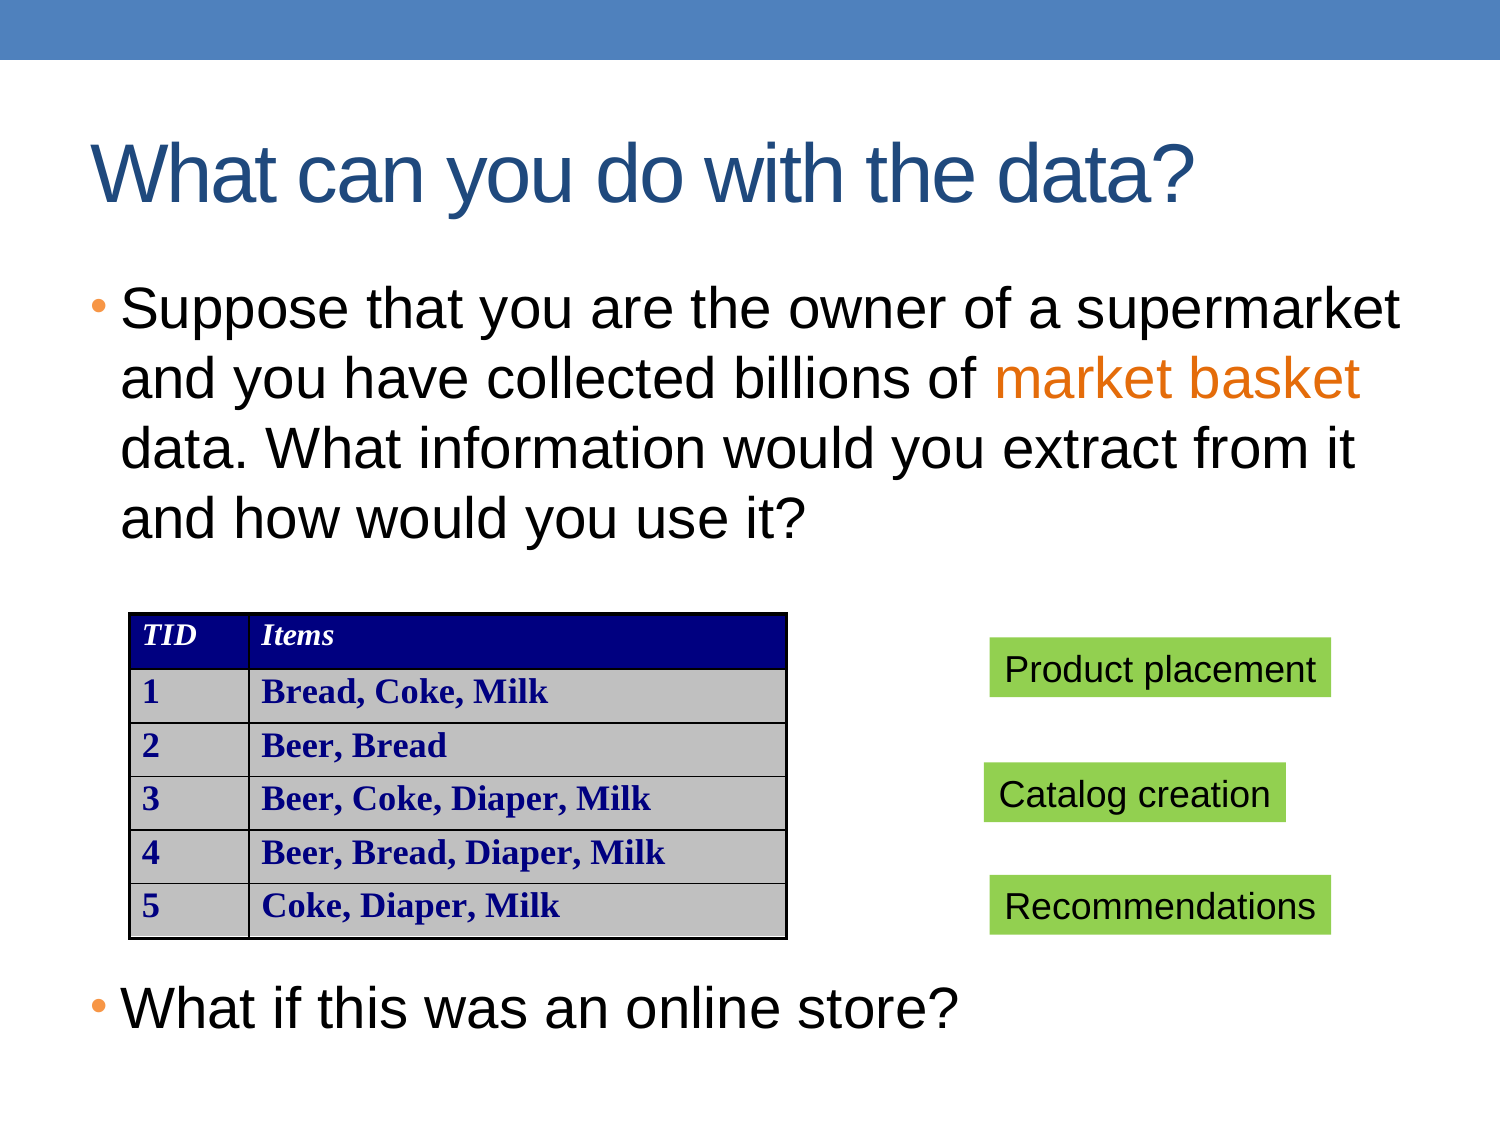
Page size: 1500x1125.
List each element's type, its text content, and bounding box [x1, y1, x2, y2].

list Suppose that you are the owner of a supermarket and you have collected billions of market basket data. What information would you extract from it and how would you use it? What if this was an online store? [75, 262, 1425, 1063]
title What can you do with the data? [75, 87, 1425, 250]
text_box Recommendations [989, 874, 1332, 935]
text_box Catalog creation [983, 762, 1286, 823]
text_box Product placement [989, 637, 1332, 698]
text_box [112, 612, 799, 966]
